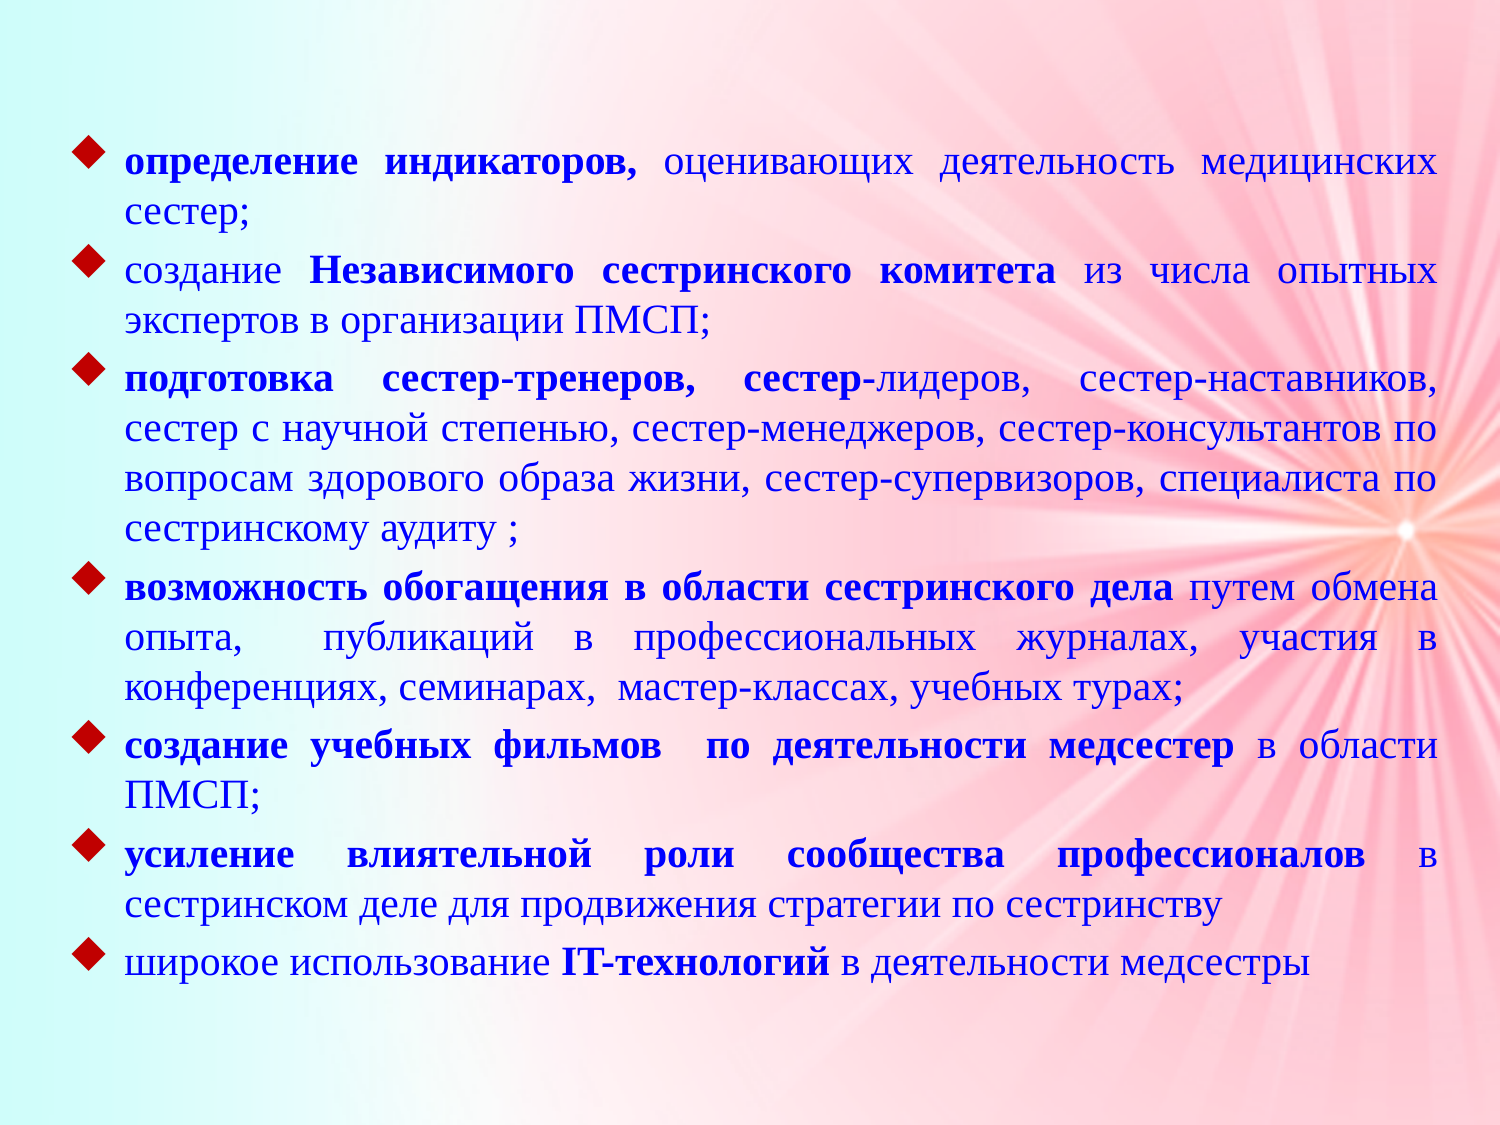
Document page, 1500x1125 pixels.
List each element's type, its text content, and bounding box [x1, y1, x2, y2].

list определение индикаторов, оценивающих деятельность медицинских сестер; создание Независимого сестринского комитета из числа опытных экспертов в организации ПМСП; подготовка сестер-тренеров, сестер-лидеров, сестер-наставников, сестер с научной степенью, сестер-менеджеров, сестер-консультантов по вопросам здорового образа жизни, сестер-супервизоров, специалиста по сестринскому аудиту ; возможность обогащения в области сестринского дела путем обмена опыта, публикаций в профессиональных журналах, участия в конференциях, семинарах, мастер-классах, учебных турах; создание учебных фильмов по деятельности медсестер в области ПМСП; усиление влиятельной роли сообщества профессионалов в сестринском деле для продвижения стратегии по сестринству широкое использование IT-технологий в деятельности медсестры [53, 125, 1454, 994]
picture [0, 0, 1500, 1125]
